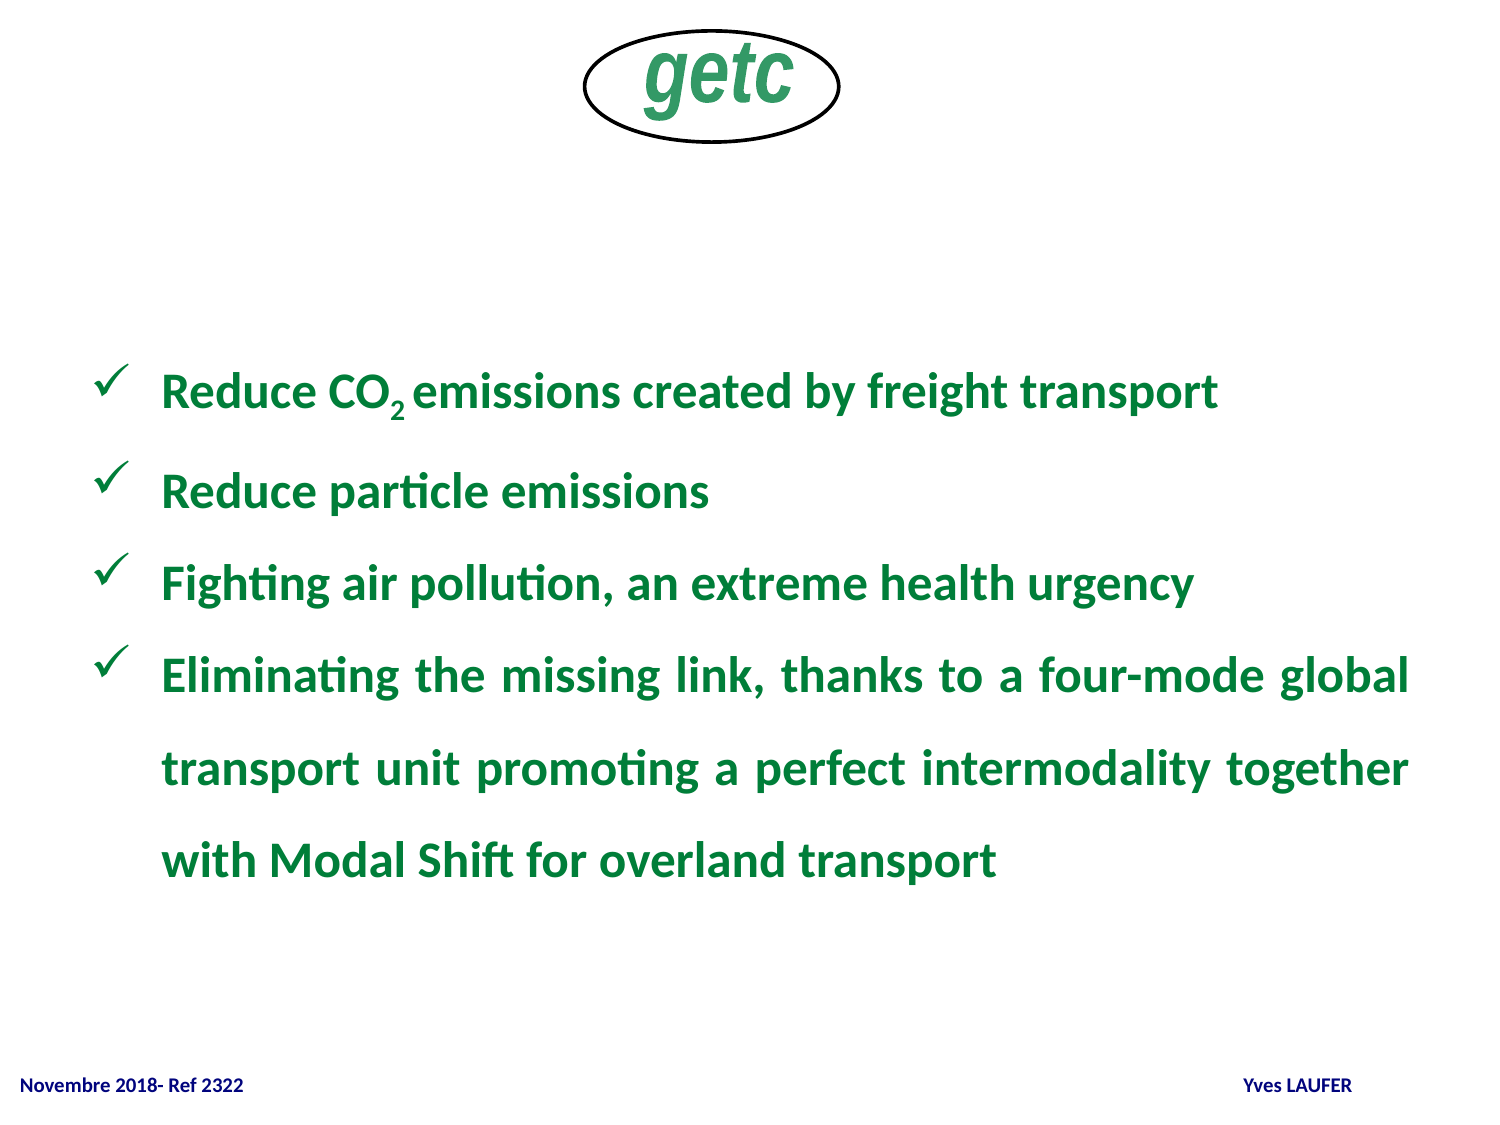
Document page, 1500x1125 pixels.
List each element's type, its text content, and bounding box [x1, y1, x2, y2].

footer Novembre 2018- Ref 2322 Yves LAUFER [0, 1042, 1483, 1125]
list Reduce CO2 emissions created by freight transport Reduce particle emissions Fighting air pollution, an extreme health urgency Eliminating the missing link, thanks to a four-mode global transport unit promoting a perfect intermodality together with Modal Shift for overland transport [75, 314, 1425, 906]
text_box [584, 30, 839, 143]
